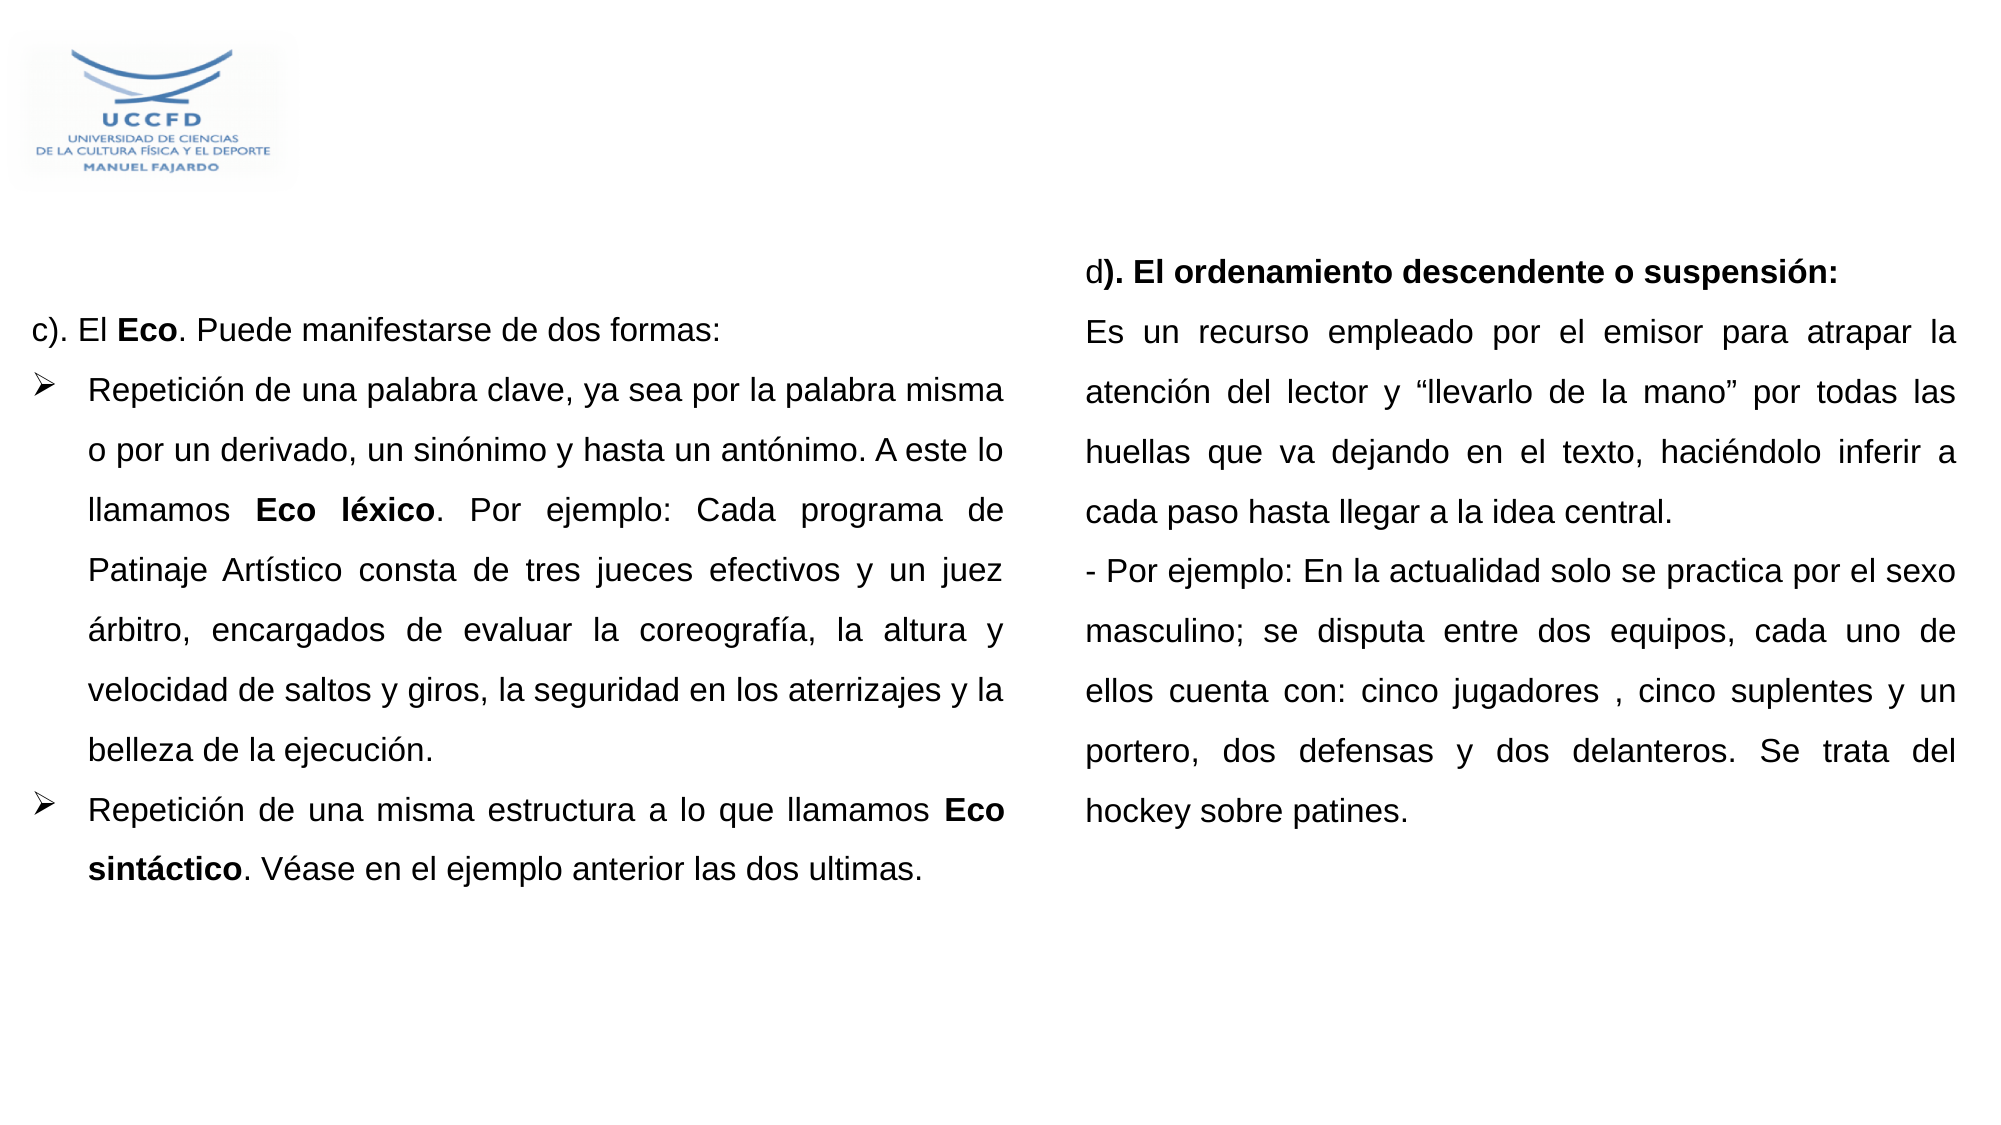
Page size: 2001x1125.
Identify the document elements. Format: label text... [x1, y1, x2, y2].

text_box d). El ordenamiento descendente o suspensión: Es un recurso empleado por el emisor para atrapar la atención del lector y “llevarlo de la mano” por todas las huellas que va dejando en el texto, haciéndolo inferir a cada paso hasta llegar a la idea central. - Por ejemplo: En la actualidad solo se practica por el sexo masculino; se disputa entre dos equipos, cada uno de ellos cuenta con: cinco jugadores , cinco suplentes y un portero, dos defensas y dos delanteros. Se trata del hockey sobre patines. [1070, 222, 1973, 837]
text_box c). El Eco. Puede manifestarse de dos formas: Repetición de una palabra clave, ya sea por la palabra misma o por un derivado, un sinónimo y hasta un antónimo. A este lo llamamos Eco léxico. Por ejemplo: Cada programa de Patinaje Artístico consta de tres jueces efectivos y un juez árbitro, encargados de evaluar la coreografía, la altura y velocidad de saltos y giros, la seguridad en los aterrizajes y la belleza de la ejecución. Repetición de una misma estructura a lo que llamamos Eco sintáctico. Véase en el ejemplo anterior las dos ultimas. [16, 281, 1020, 895]
picture [5, 28, 301, 194]
